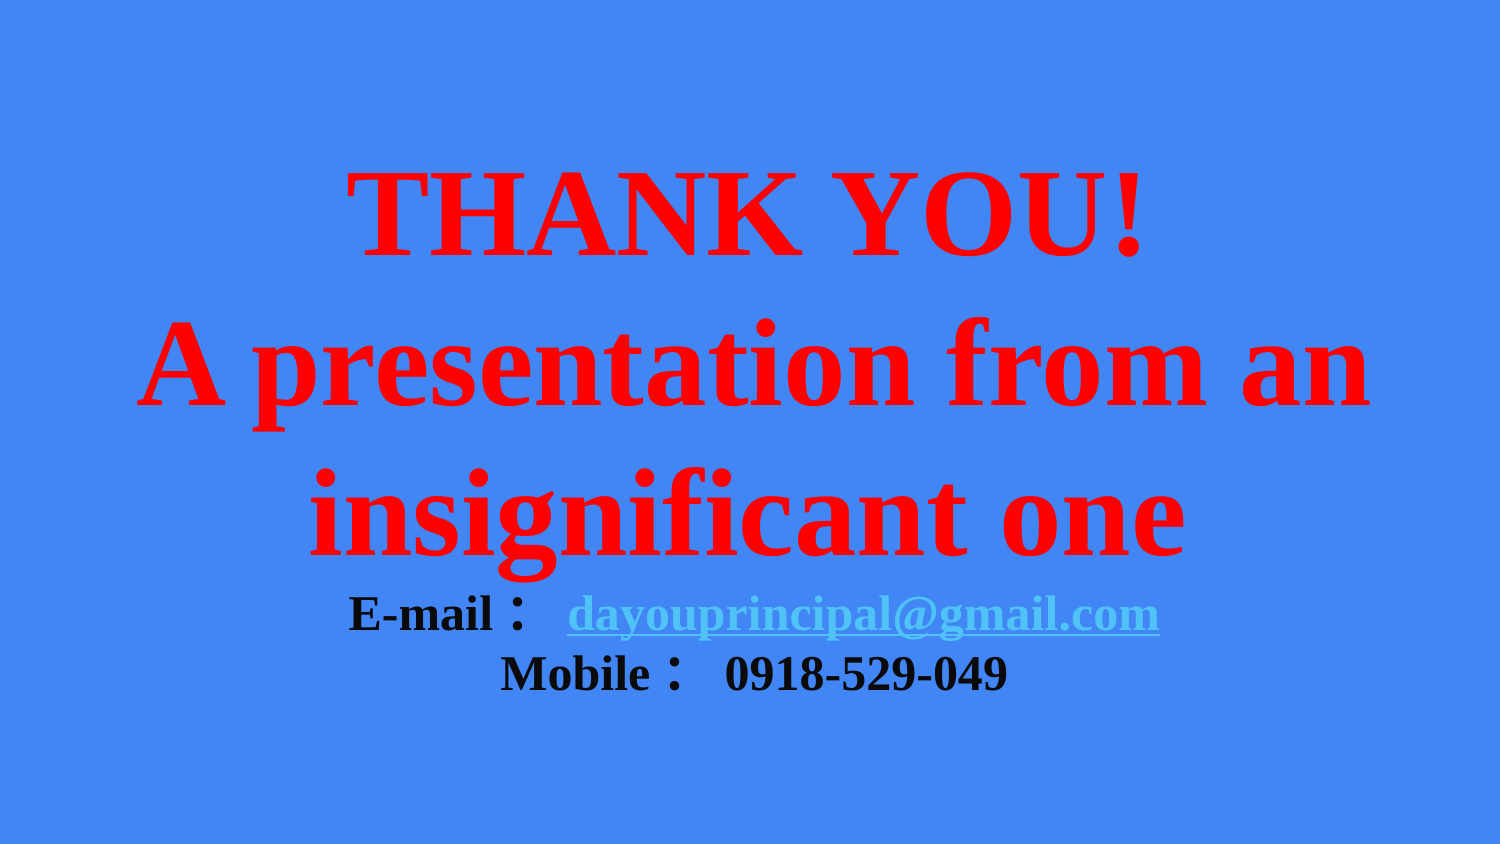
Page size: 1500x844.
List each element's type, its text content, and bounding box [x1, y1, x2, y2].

title THANK YOU! A presentation from an insignificant one E-mail：dayouprincipal@gmail.com Mobile：0918-529-049 [80, 80, 1429, 752]
